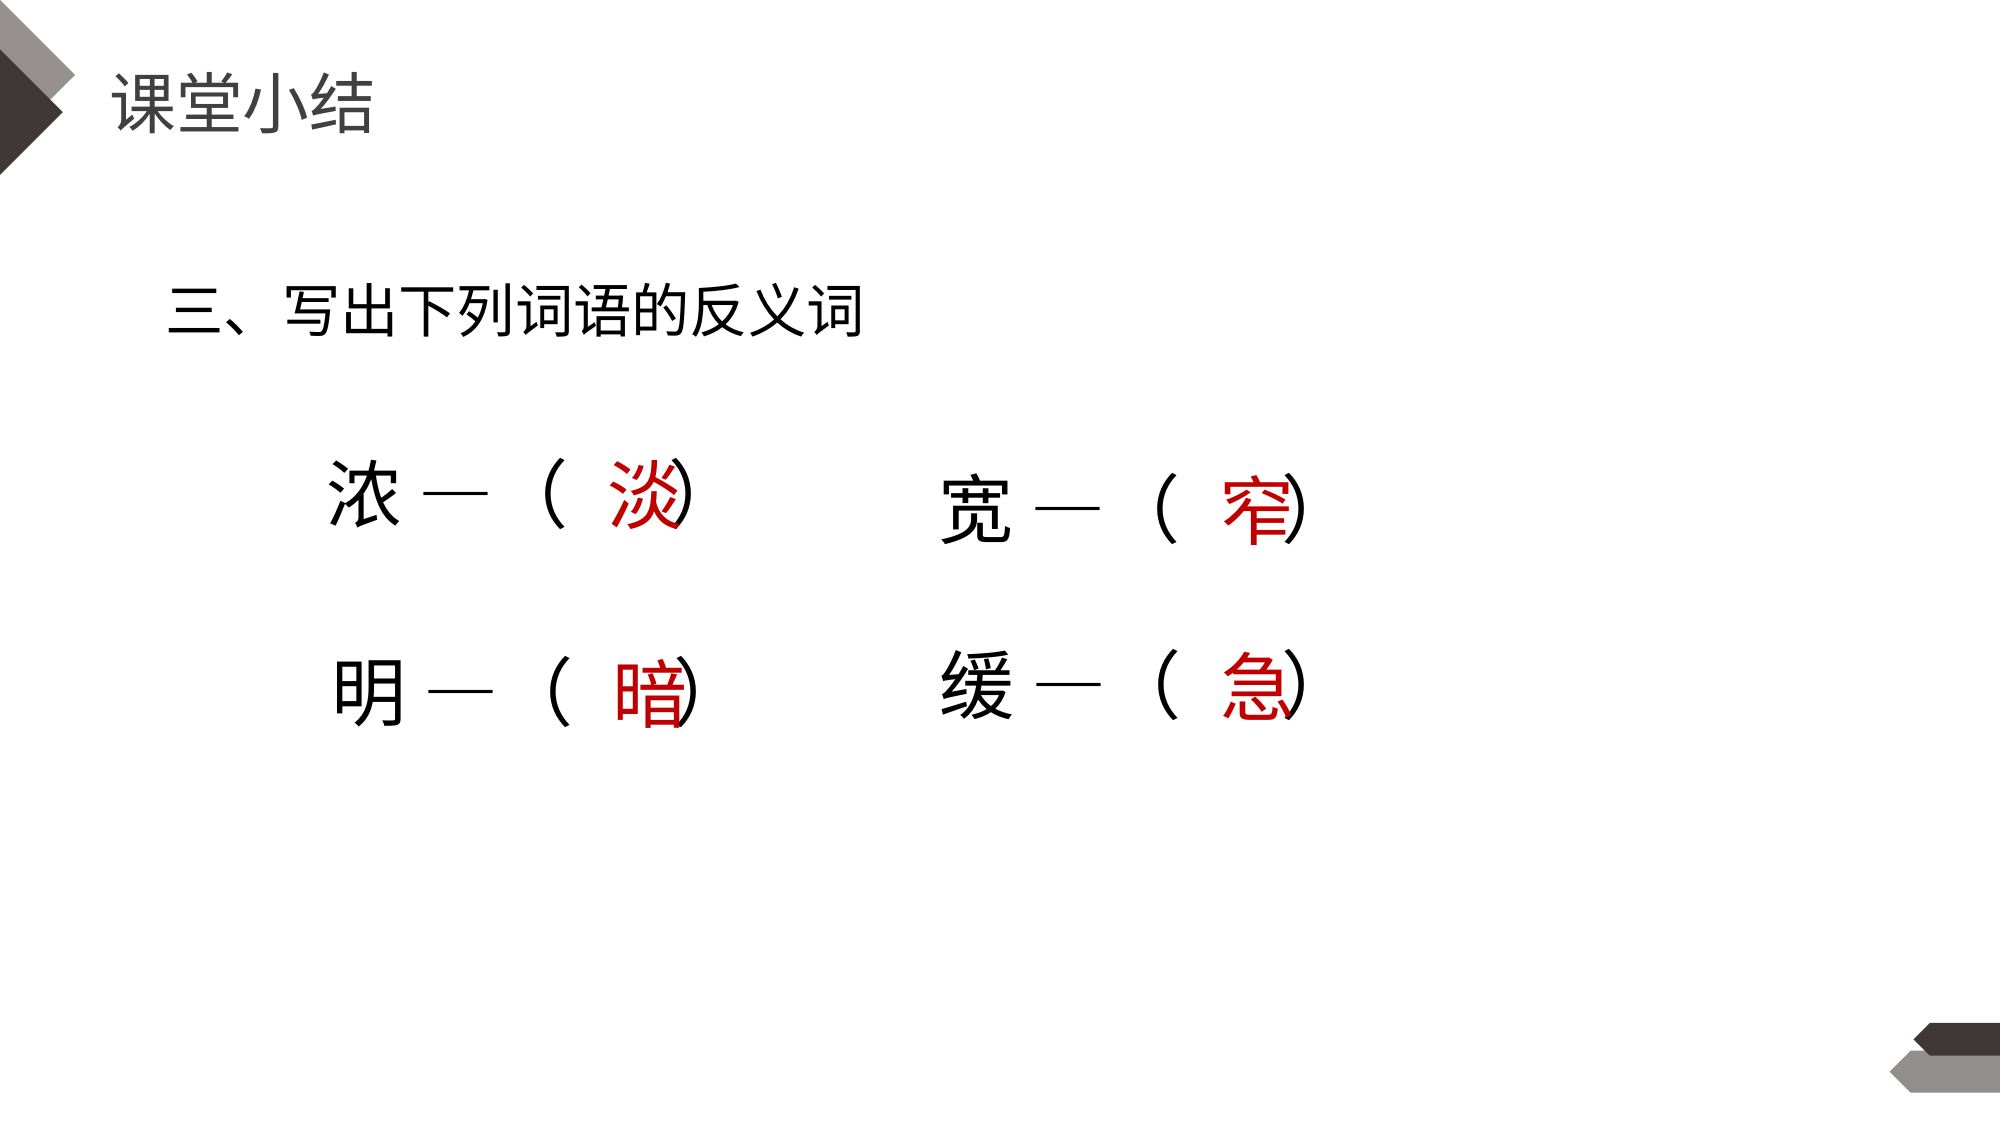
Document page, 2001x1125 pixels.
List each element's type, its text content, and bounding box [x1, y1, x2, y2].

text_box 窄 [1204, 457, 1312, 562]
text_box 缓 —（ ） [924, 631, 1380, 737]
text_box 浓 —（ ） [311, 439, 766, 545]
text_box 急 [1205, 632, 1313, 738]
text_box 明 —（ ） [317, 638, 772, 744]
text_box 宽 —（ ） [924, 455, 1379, 561]
text_box 课堂小结 [94, 54, 772, 150]
text_box 淡 [592, 441, 700, 547]
text_box 暗 [597, 639, 705, 745]
text_box 三、写出下列词语的反义词 [150, 232, 880, 352]
